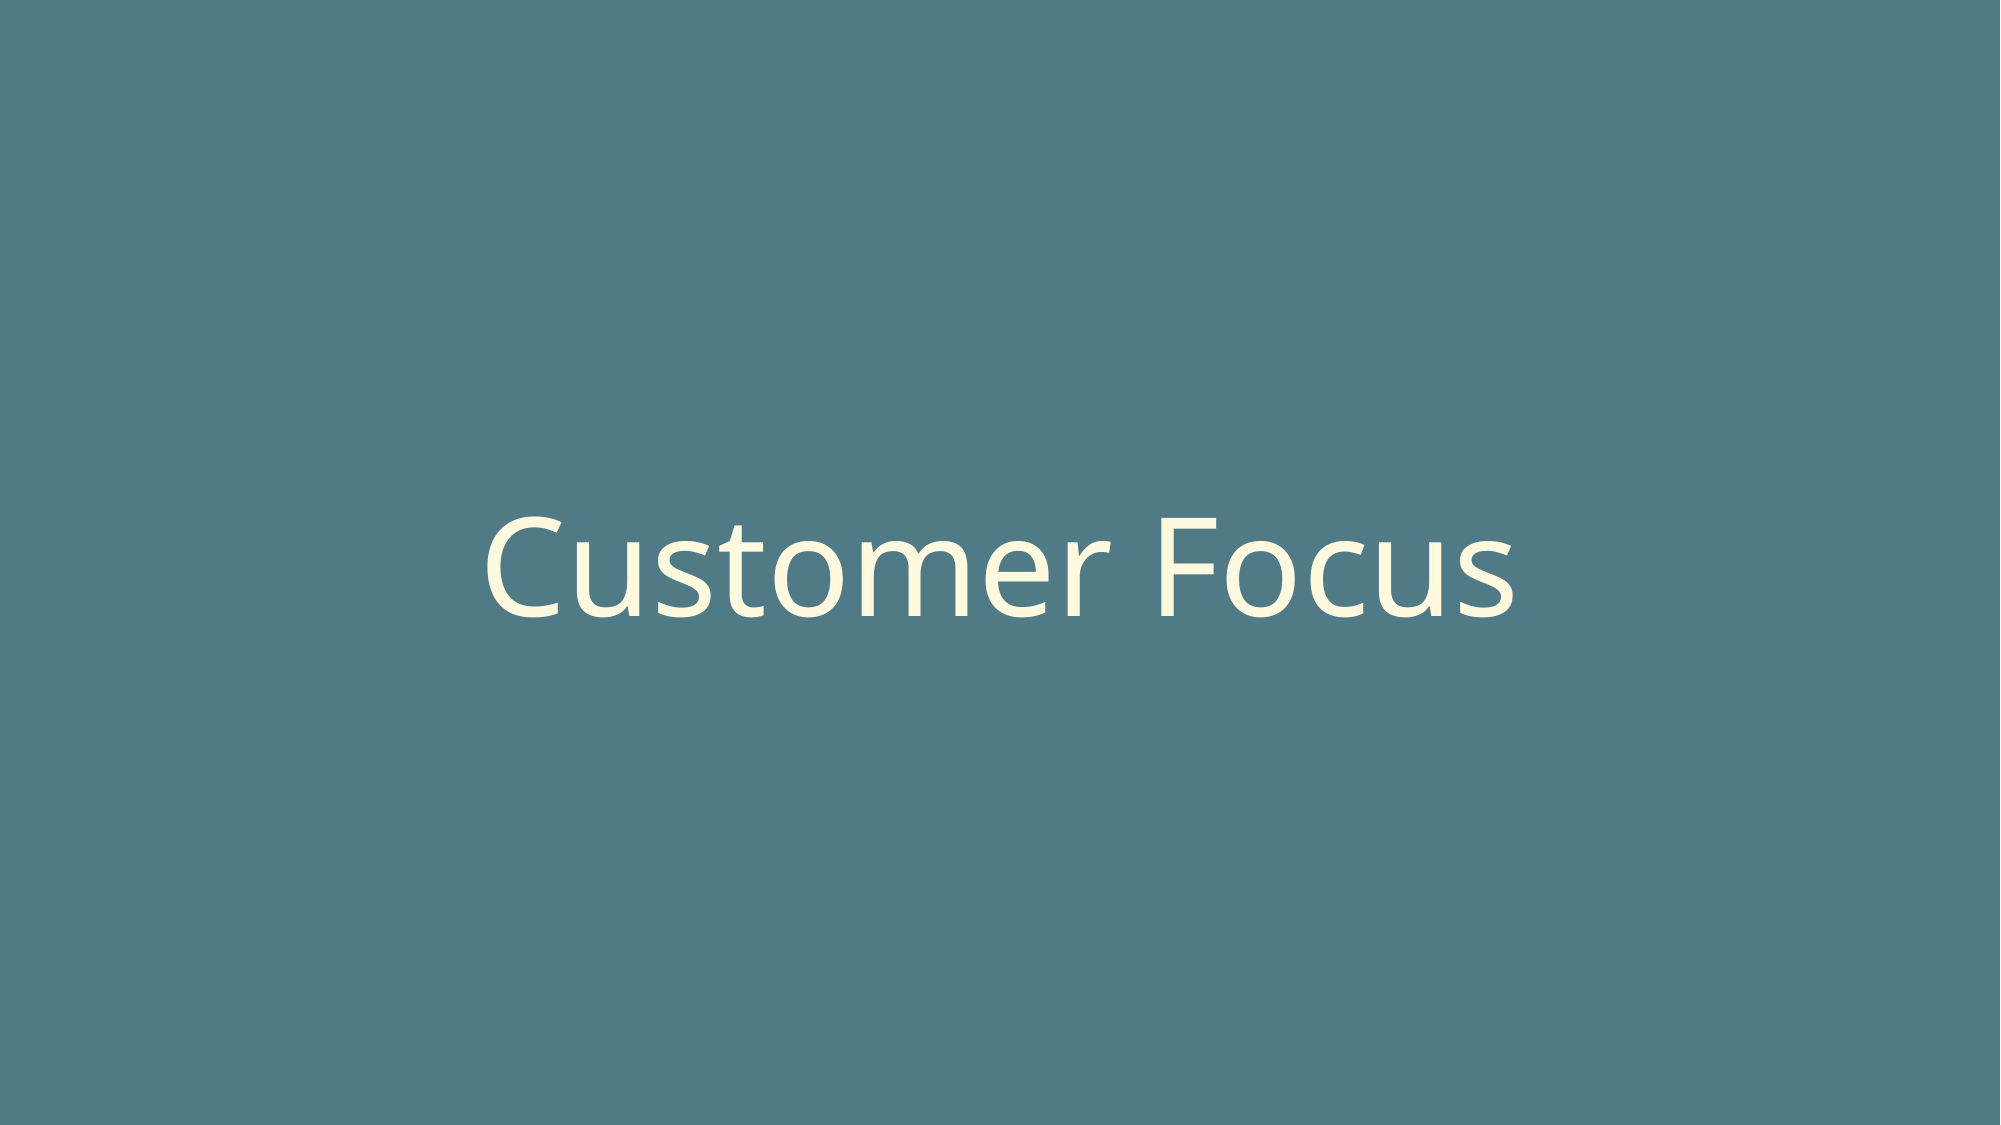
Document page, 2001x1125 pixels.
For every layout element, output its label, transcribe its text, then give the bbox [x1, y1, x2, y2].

text_box Customer Focus [331, 471, 1669, 652]
